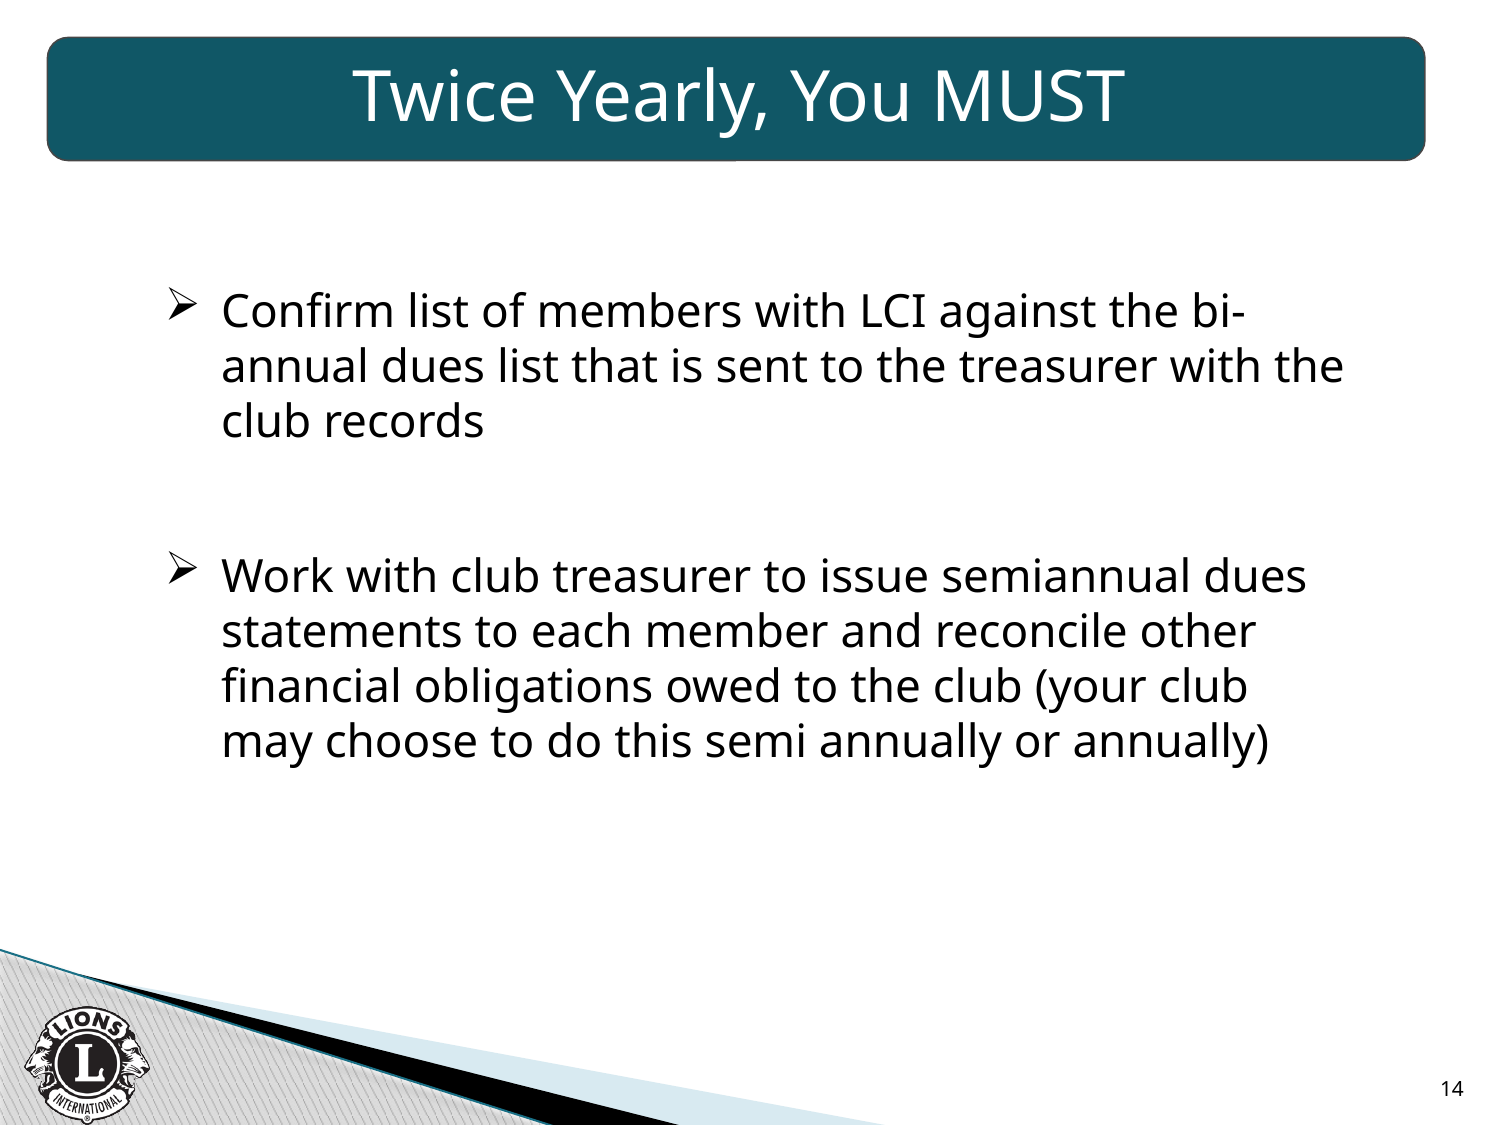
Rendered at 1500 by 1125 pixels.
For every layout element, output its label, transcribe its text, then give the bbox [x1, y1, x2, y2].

slide_number 14 [1418, 1051, 1479, 1112]
text_box Confirm list of members with LCI against the bi-annual dues list that is sent to the treasurer with the club records Work with club treasurer to issue semiannual dues statements to each member and reconcile other financial obligations owed to the club (your club may choose to do this semi annually or annually) [149, 274, 1363, 804]
picture [24, 1006, 151, 1125]
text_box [0, 37, 1426, 163]
